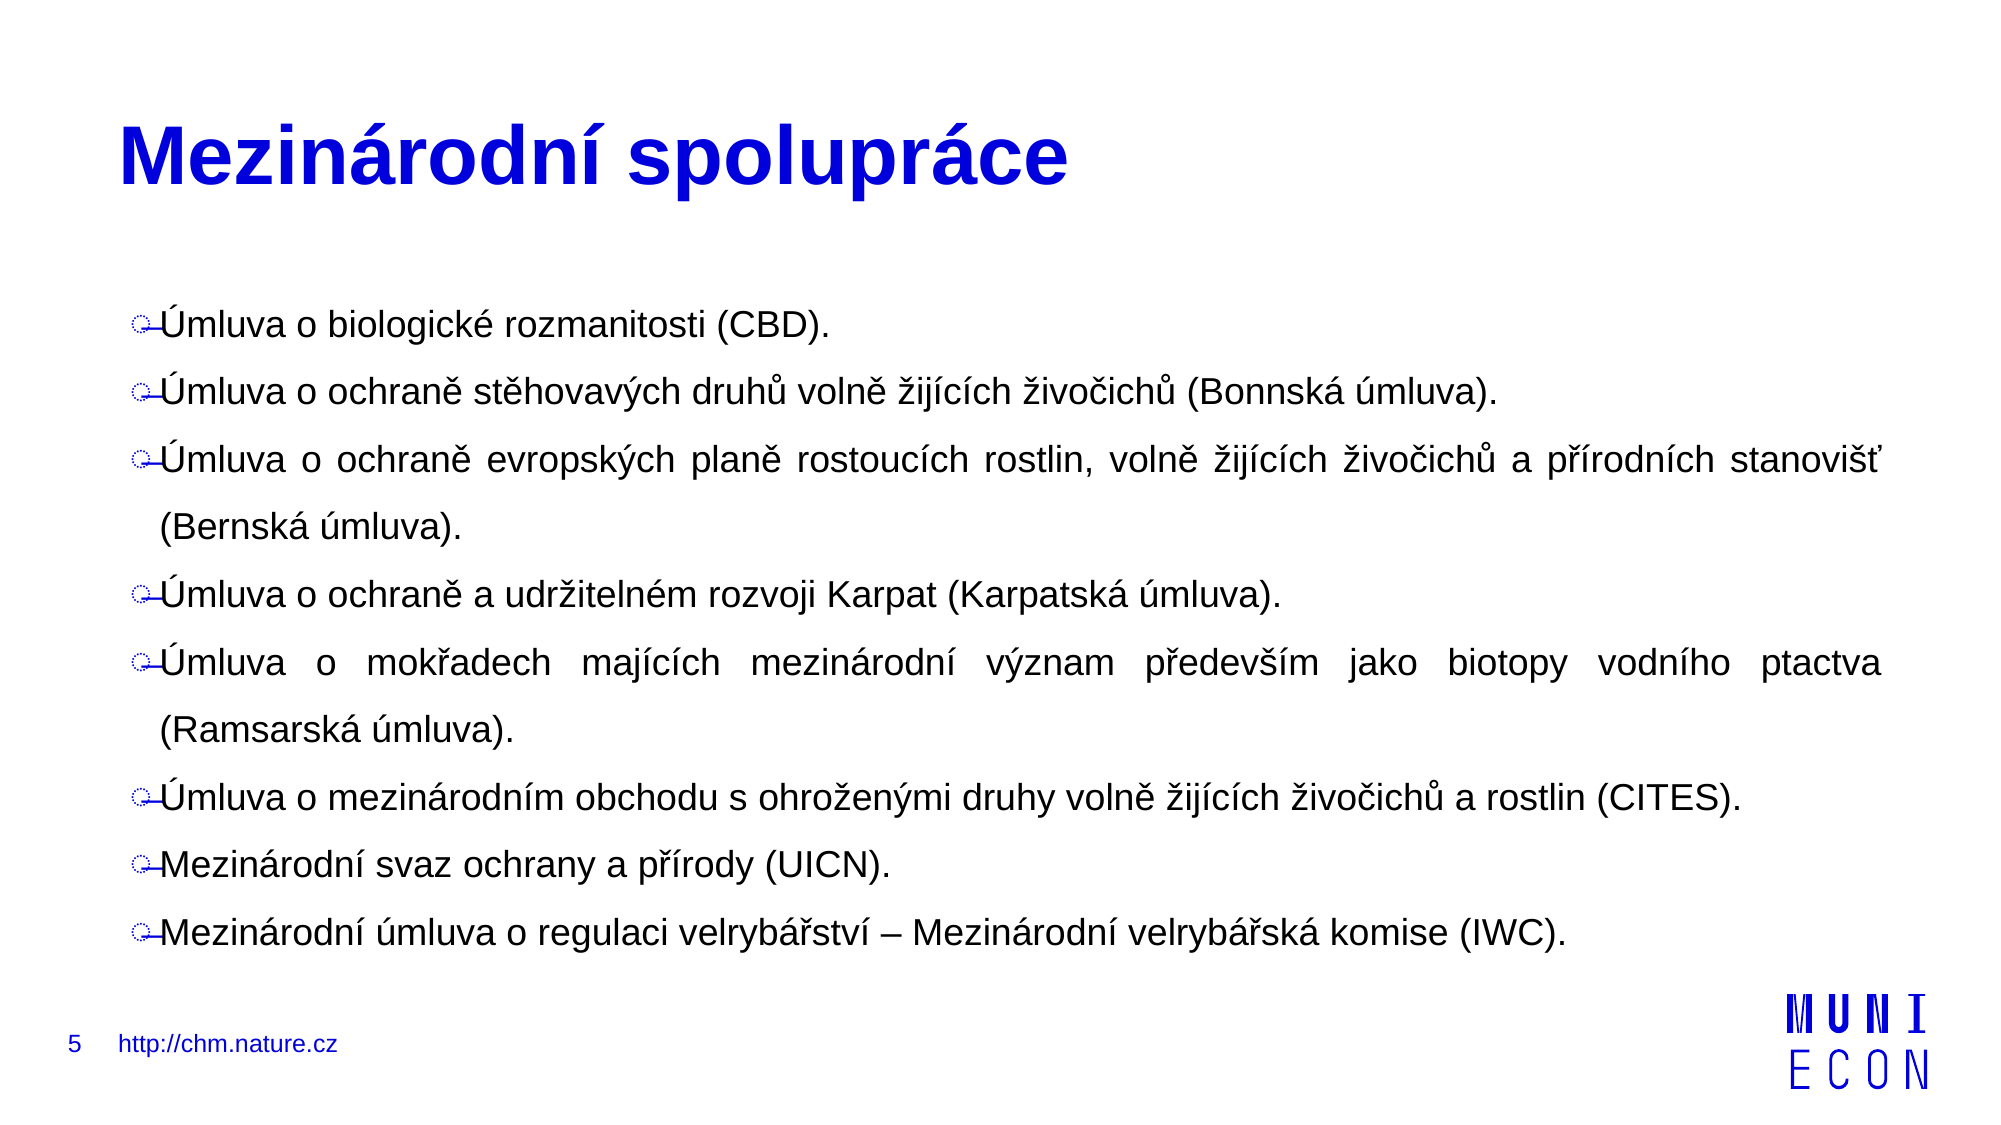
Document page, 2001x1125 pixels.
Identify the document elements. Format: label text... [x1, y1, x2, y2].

title Mezinárodní spolupráce [118, 118, 1883, 193]
slide_number 5 [67, 1021, 110, 1063]
footer http://chm.nature.cz [118, 1021, 1418, 1063]
list Úmluva o biologické rozmanitosti (CBD). Úmluva o ochraně stěhovavých druhů volně žijících živočichů (Bonnská úmluva). Úmluva o ochraně evropských planě rostoucích rostlin, volně žijících živočichů a přírodních stanovišť (Bernská úmluva). Úmluva o ochraně a udržitelném rozvoji Karpat (Karpatská úmluva). Úmluva o mokřadech majících mezinárodní význam především jako biotopy vodního ptactva (Ramsarská úmluva). Úmluva o mezinárodním obchodu s ohroženými druhy volně žijících živočichů a rostlin (CITES). Mezinárodní svaz ochrany a přírody (UICN). Mezinárodní úmluva o regulaci velrybářství – Mezinárodní velrybářská komise (IWC). [118, 277, 1883, 957]
